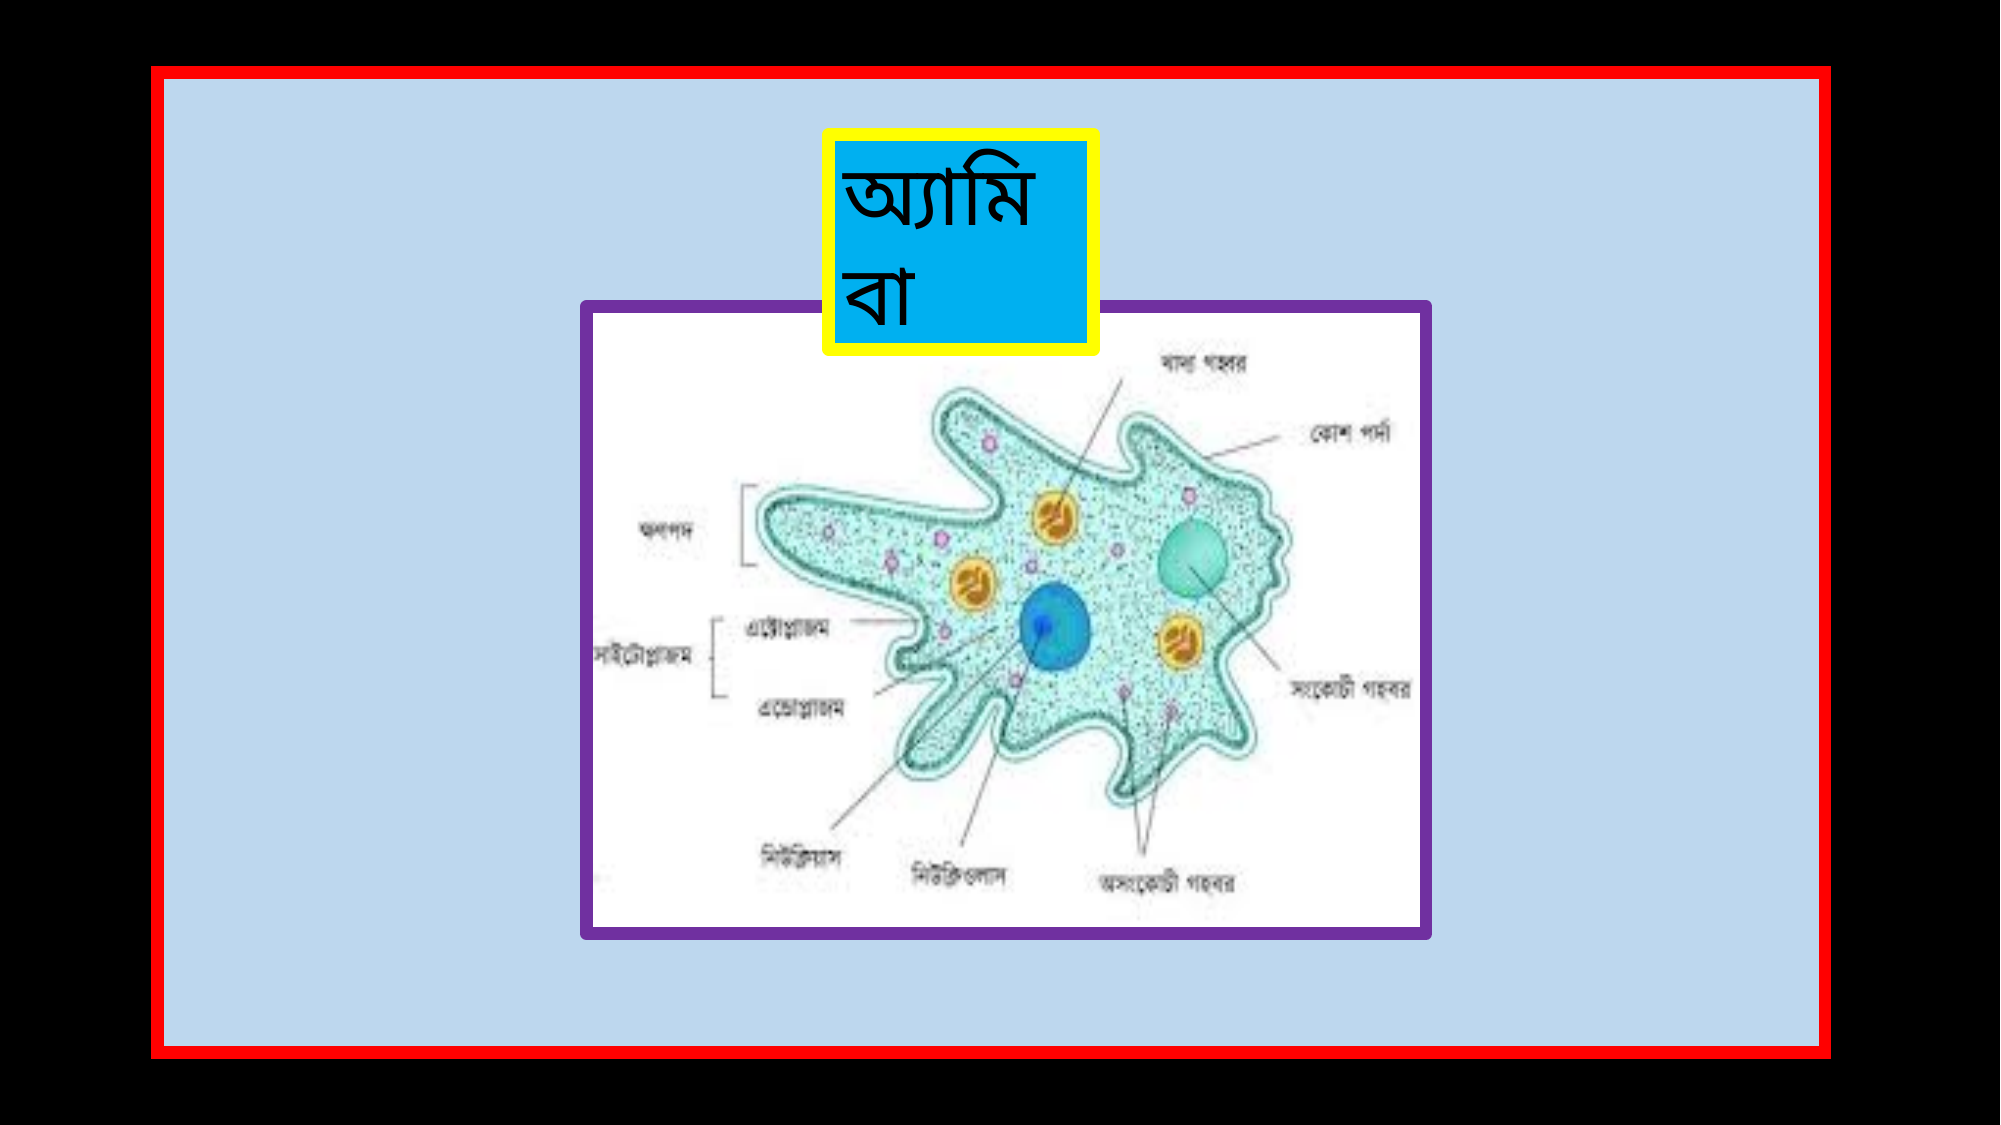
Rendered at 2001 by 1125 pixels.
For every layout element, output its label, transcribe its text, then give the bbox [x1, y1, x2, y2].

text_box অ্যামিবা [828, 134, 1094, 312]
text_box [156, 71, 1826, 1054]
picture [901, 312, 905, 324]
picture [592, 312, 1420, 928]
picture [870, 312, 883, 324]
